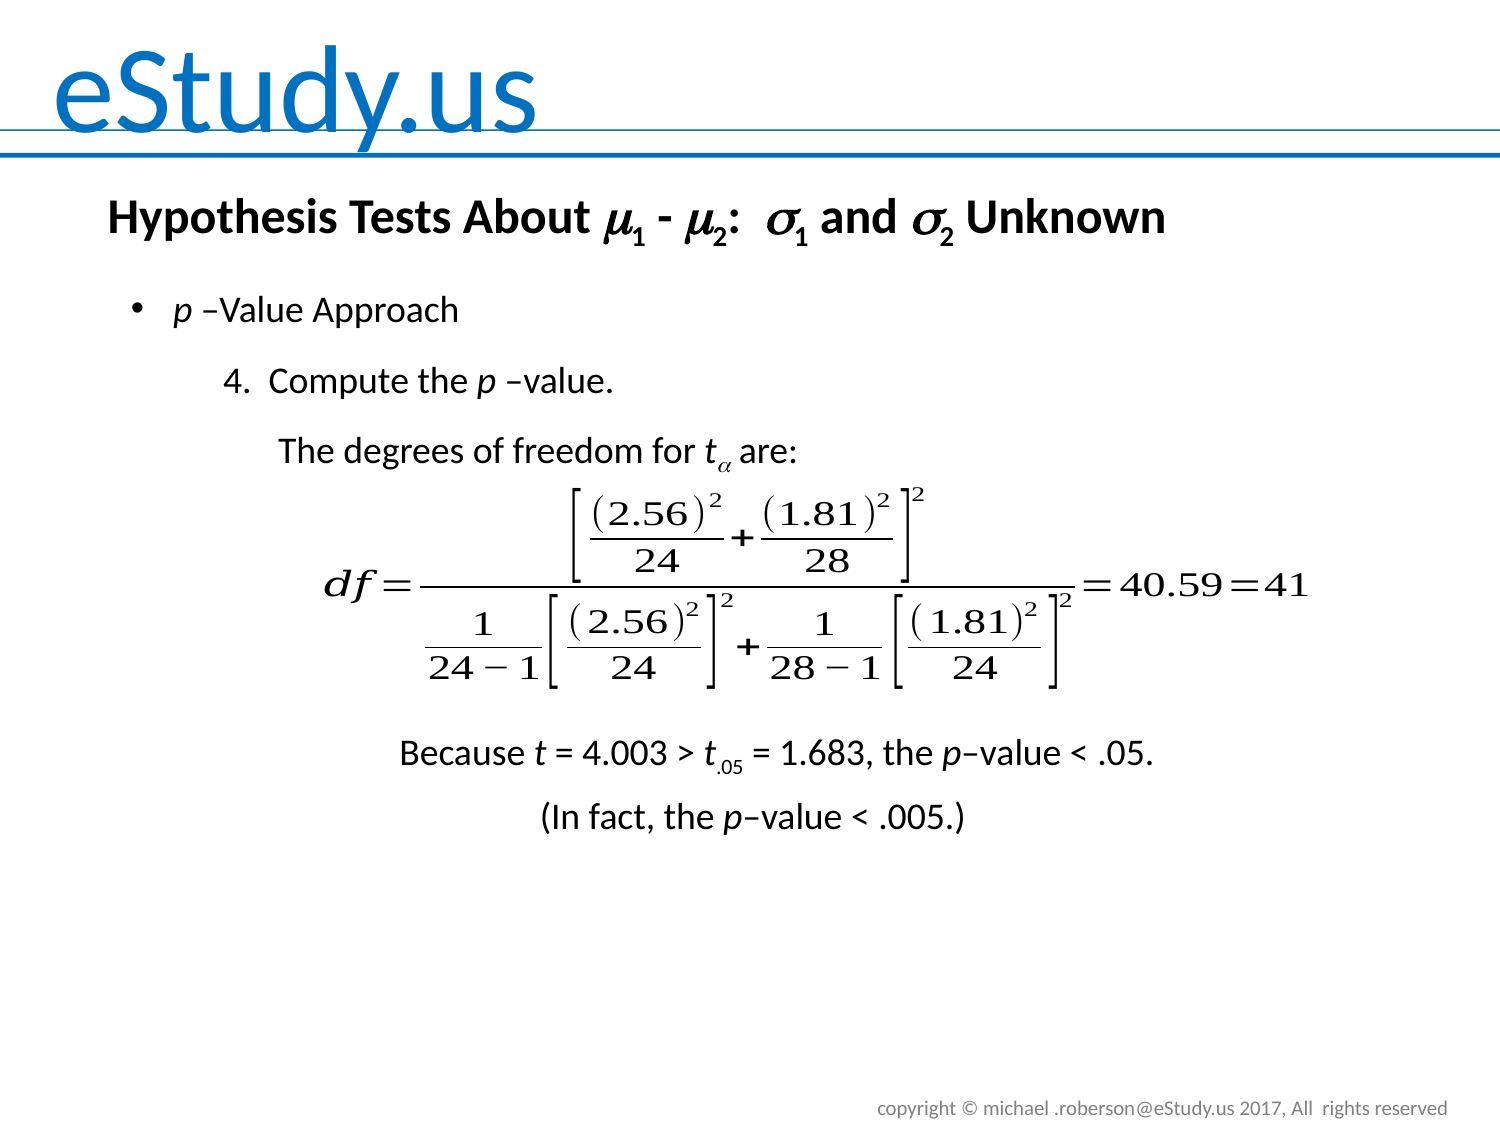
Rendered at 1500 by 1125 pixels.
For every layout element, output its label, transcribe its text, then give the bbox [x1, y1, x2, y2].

text_box Because t = 4.003 > t.05 = 1.683, the p–value < .05. [384, 720, 1170, 787]
text_box (In fact, the p–value < .005.) [525, 784, 981, 845]
text_box Hypothesis Tests About m1 - m2: s1 and s2 Unknown [96, 168, 1372, 267]
text_box p –Value Approach [115, 277, 475, 337]
text_box The degrees of freedom for ta are: [263, 418, 814, 485]
text_box 4. Compute the p –value. [208, 348, 630, 408]
